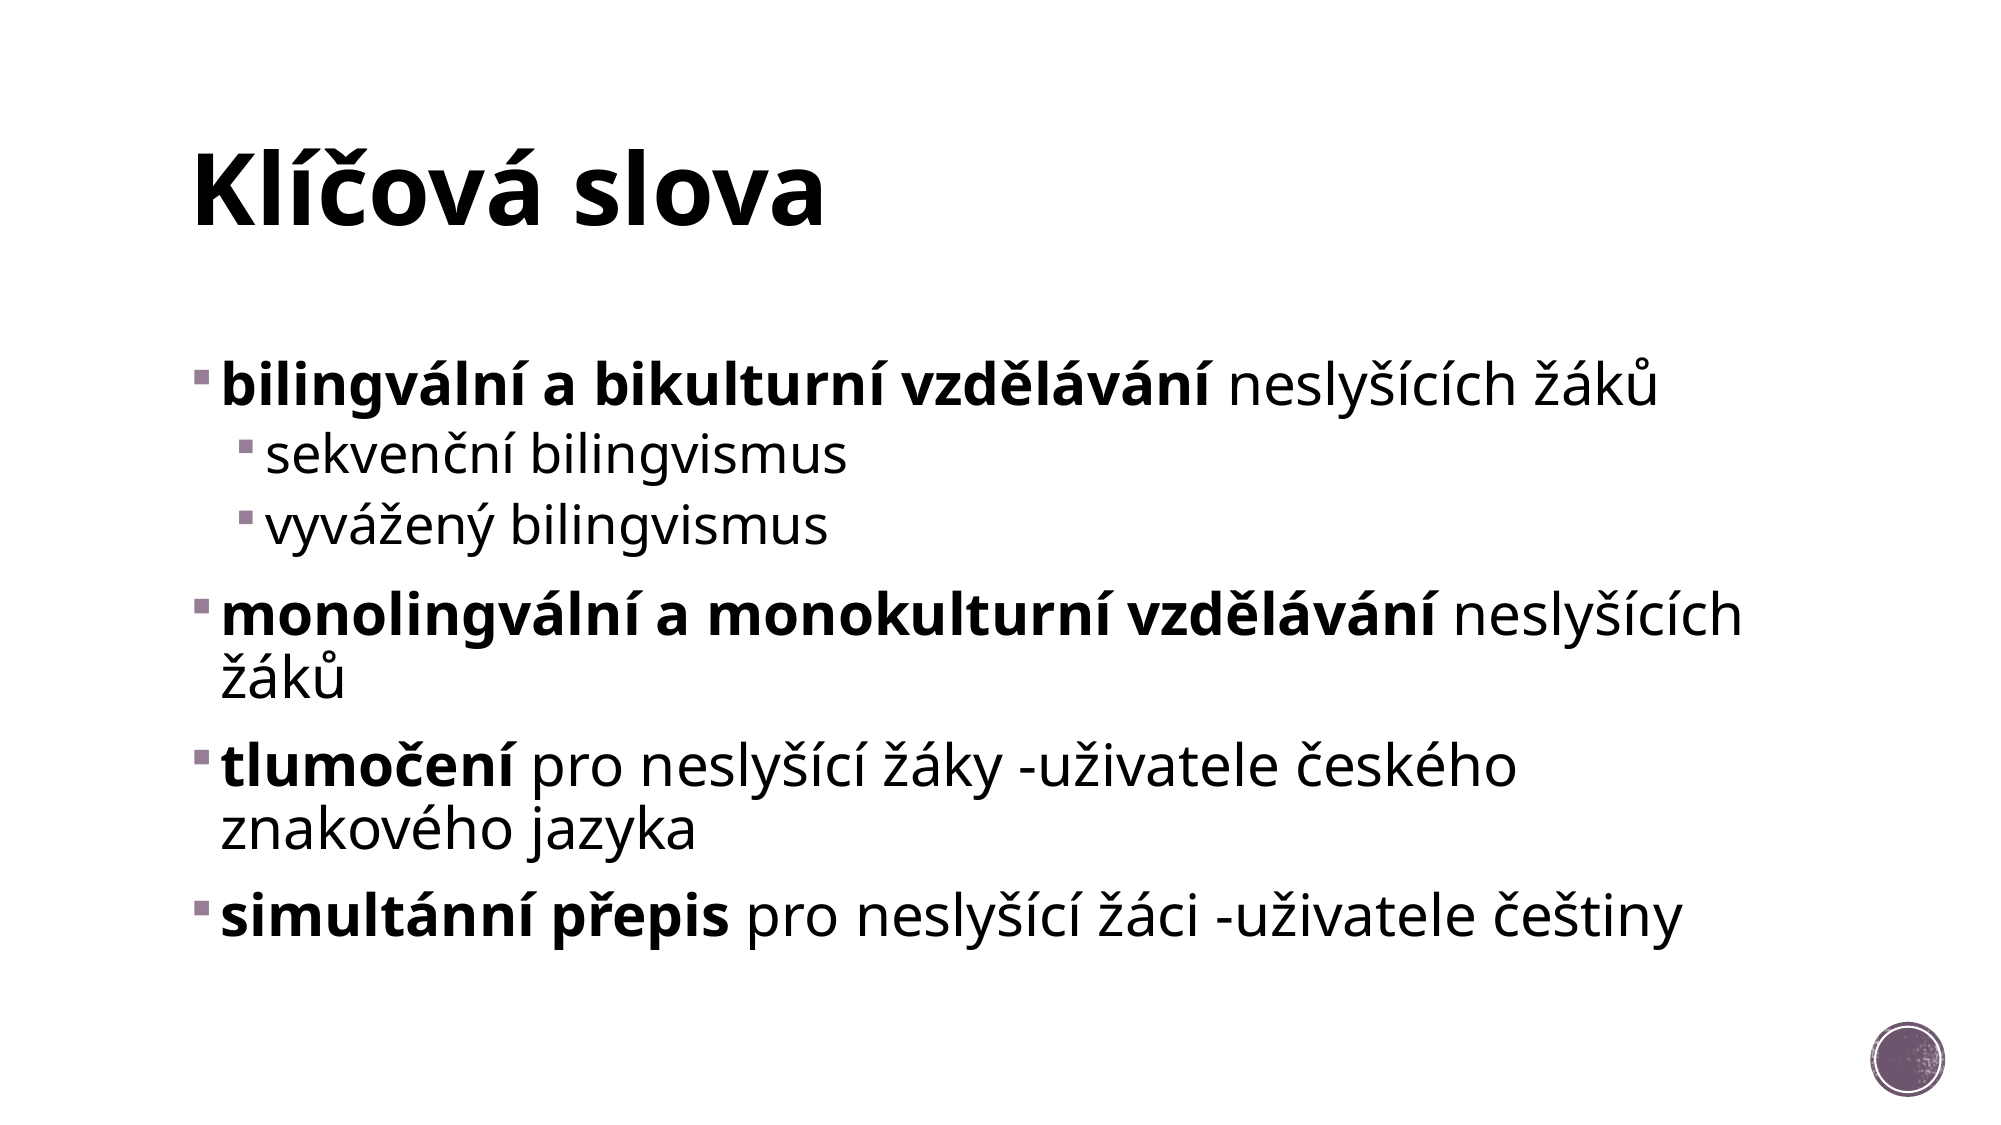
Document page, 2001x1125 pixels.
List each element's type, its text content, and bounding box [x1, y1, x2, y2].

list bilingvální a bikulturní vzdělávání neslyšících žáků sekvenční bilingvismus vyvážený bilingvismus monolingvální a monokulturní vzdělávání neslyšících žáků tlumočení pro neslyšící žáky -uživatele českého znakového jazyka simultánní přepis pro neslyšící žáci -uživatele češtiny [175, 348, 1826, 1064]
title Klíčová slova [174, 60, 1825, 325]
